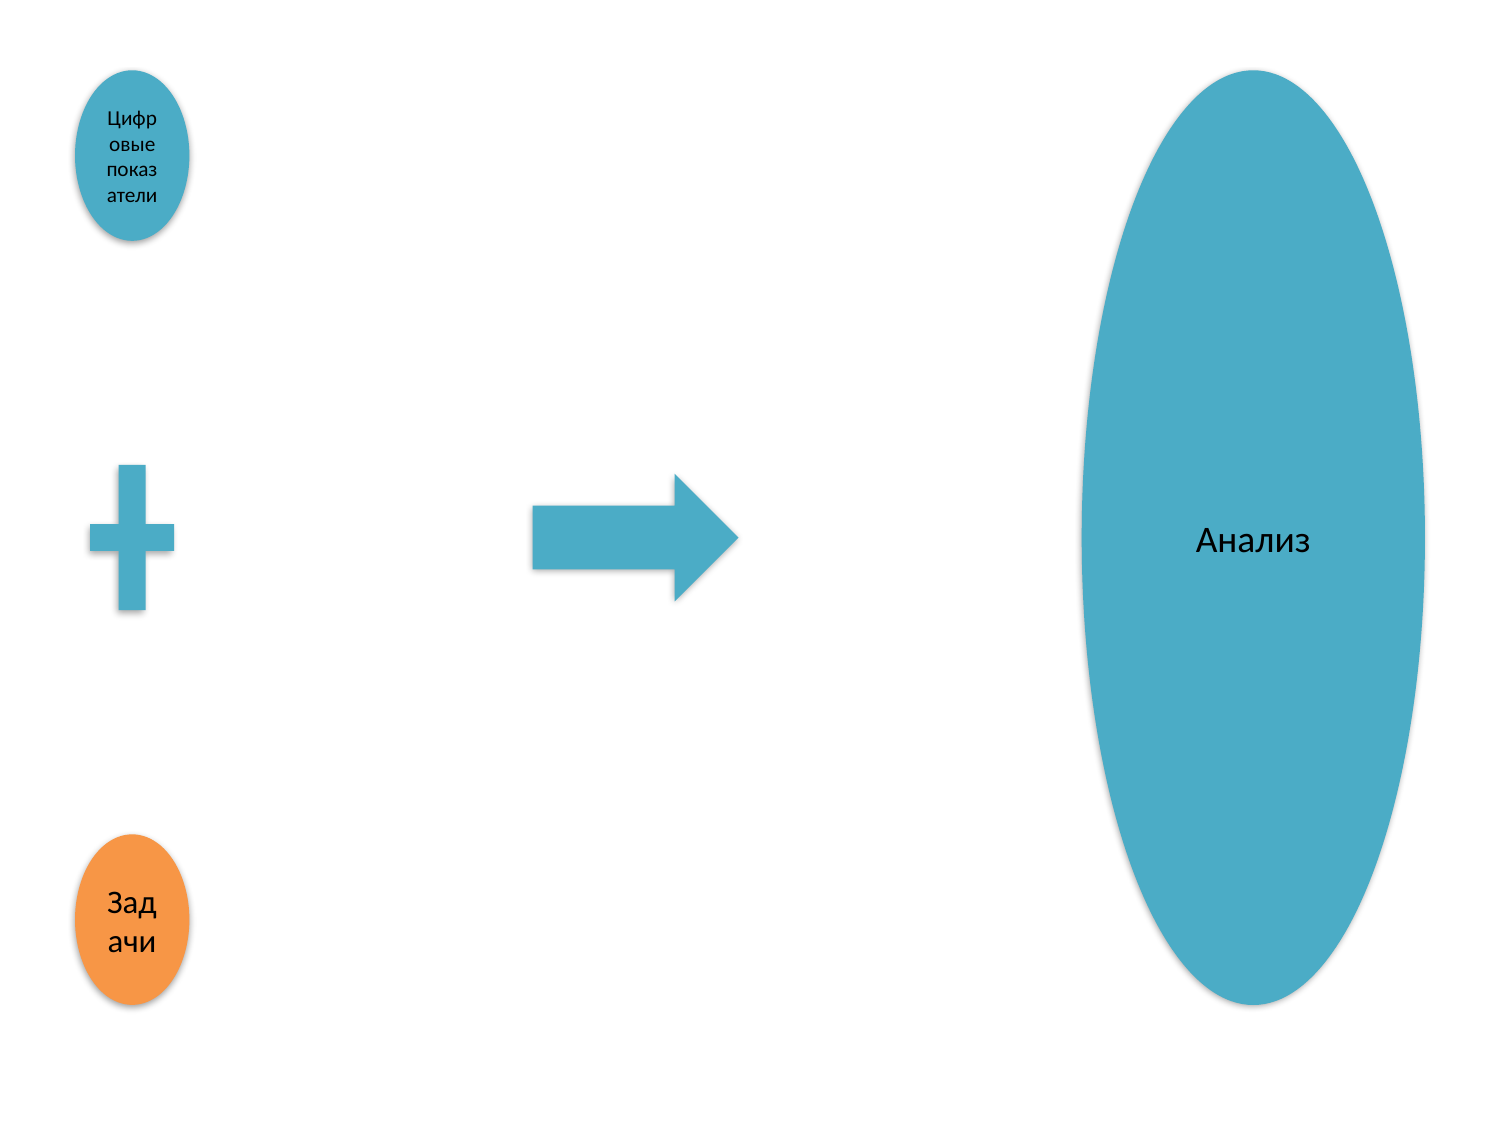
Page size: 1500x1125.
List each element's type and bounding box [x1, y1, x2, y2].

list [74, 70, 1426, 1006]
